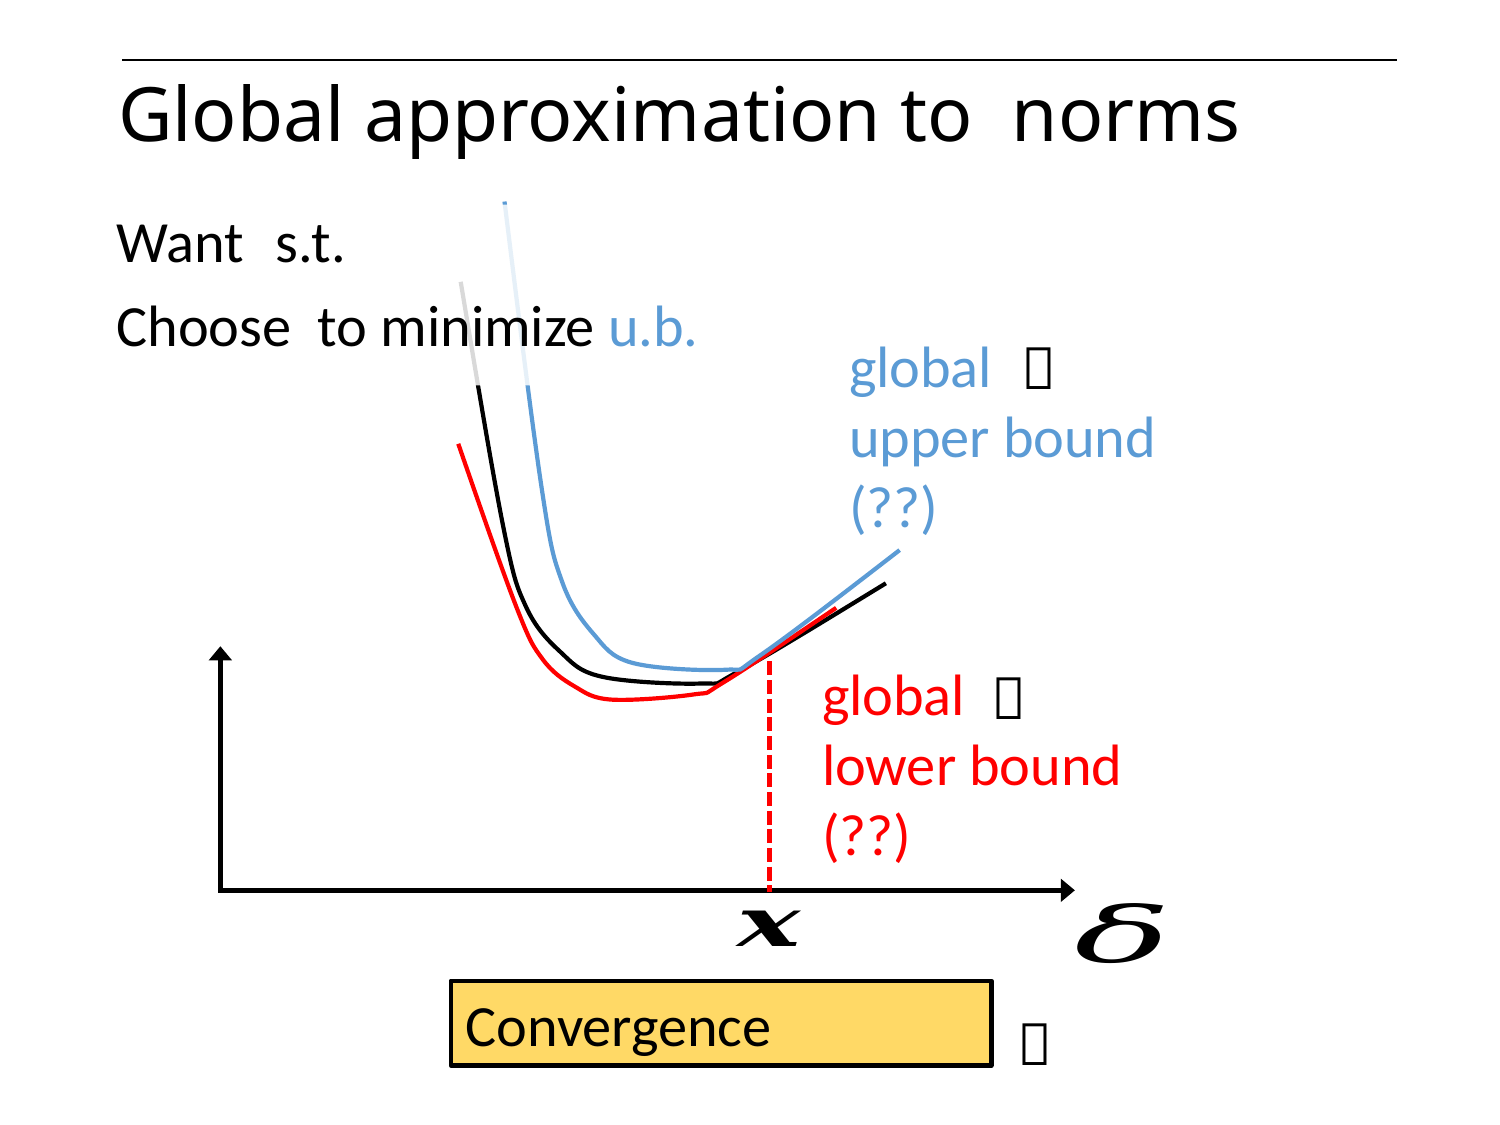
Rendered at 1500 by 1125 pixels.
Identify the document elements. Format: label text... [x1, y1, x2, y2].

text_box global lower bound (??) [807, 649, 1209, 875]
text_box [103, 264, 1397, 1125]
text_box [477, 386, 538, 477]
text_box [457, 443, 837, 701]
text_box  [976, 653, 1042, 739]
text_box  [1003, 999, 1068, 1085]
text_box global upper bound (??) [834, 321, 1236, 547]
text_box  [1007, 324, 1072, 409]
text_box [526, 386, 901, 672]
text_box [767, 573, 887, 657]
